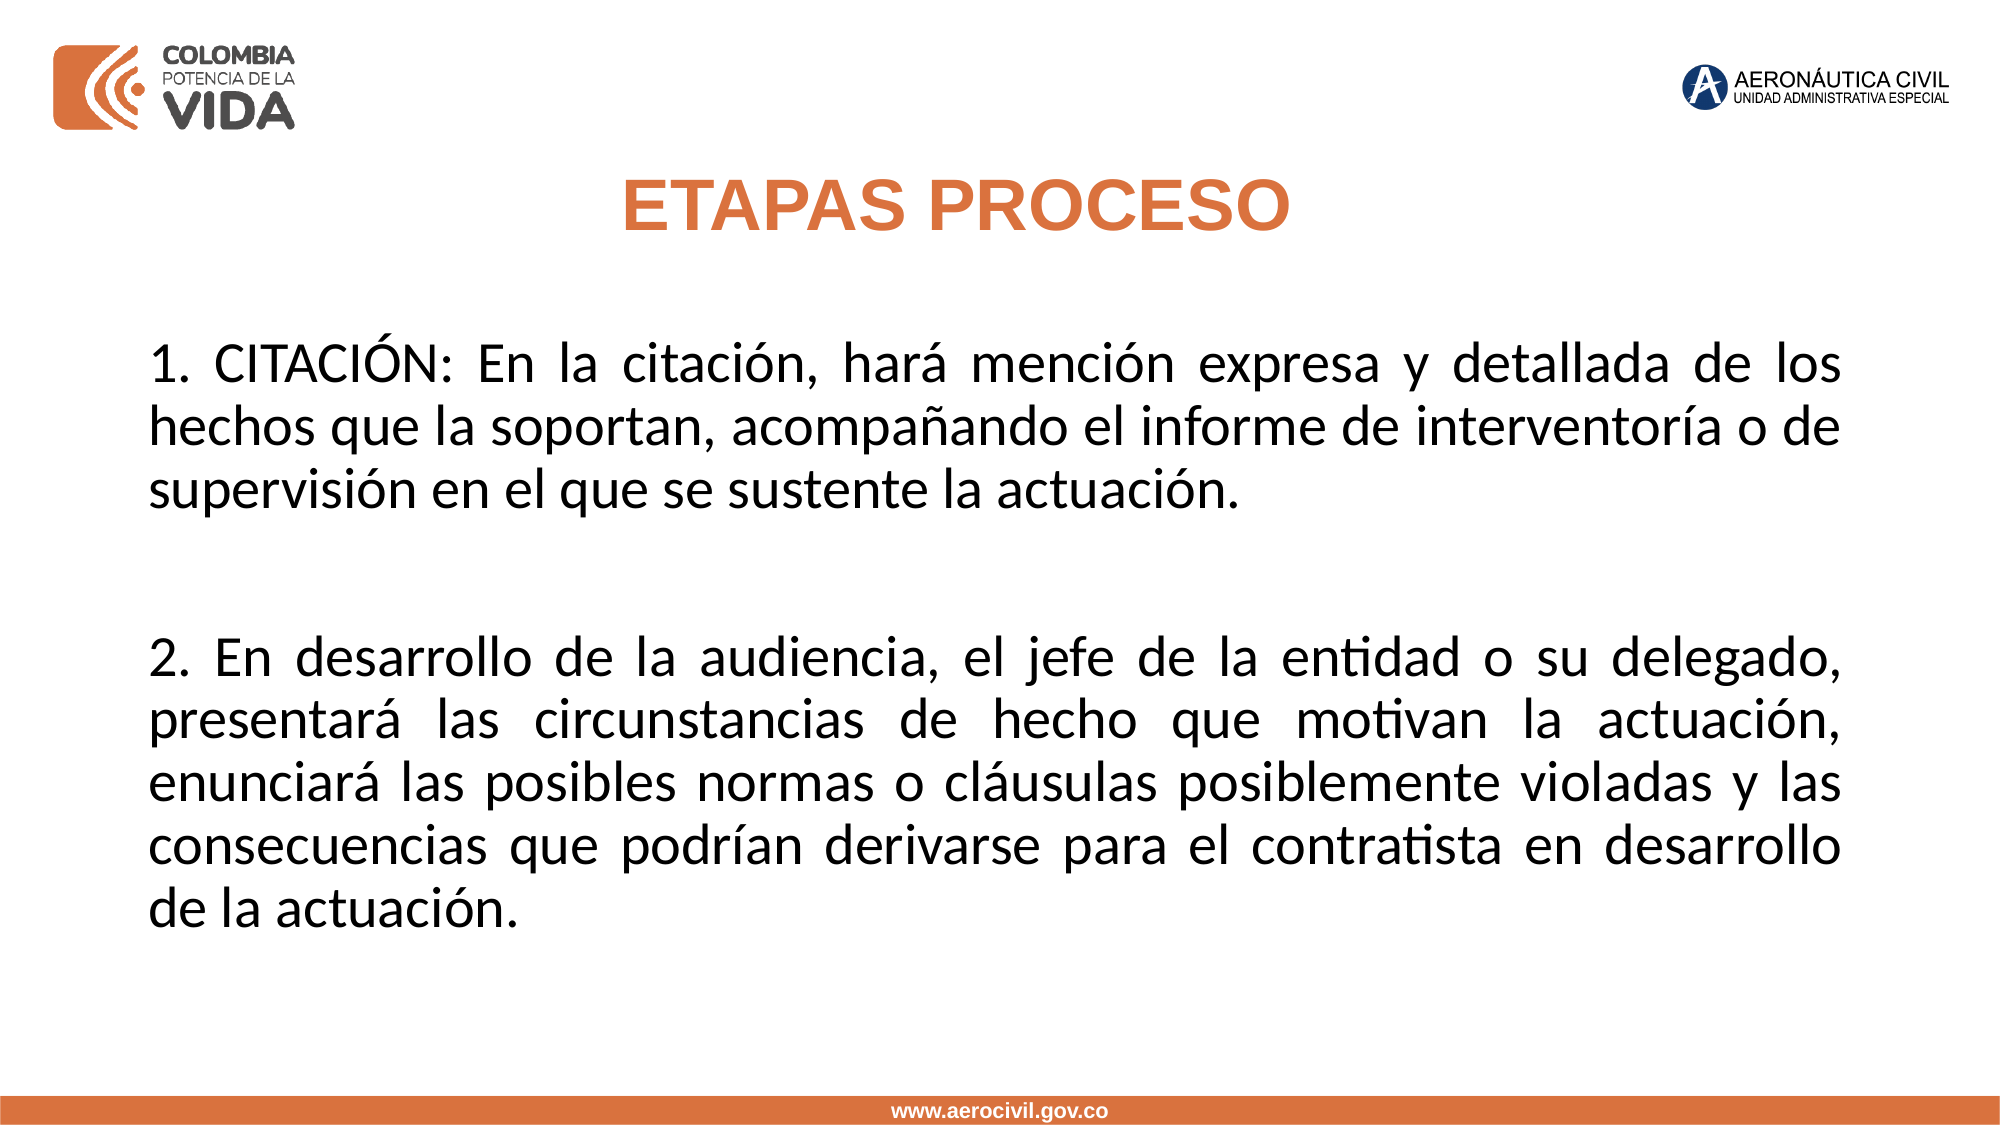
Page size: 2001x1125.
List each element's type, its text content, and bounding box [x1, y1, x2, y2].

text_box 1. CITACIÓN: En la citación, hará mención expresa y detallada de los hechos que la soportan, acompañando el informe de interventoría o de supervisión en el que se sustente la actuación. 2. En desarrollo de la audiencia, el jefe de la entidad o su delegado, presentará las circunstancias de hecho que motivan la actuación, enunciará las posibles normas o cláusulas posiblemente violadas y las consecuencias que podrían derivarse para el contratista en desarrollo de la actuación. [133, 325, 1859, 1039]
text_box ETAPAS PROCESO [94, 36, 1820, 254]
picture [0, 0, 2000, 1125]
